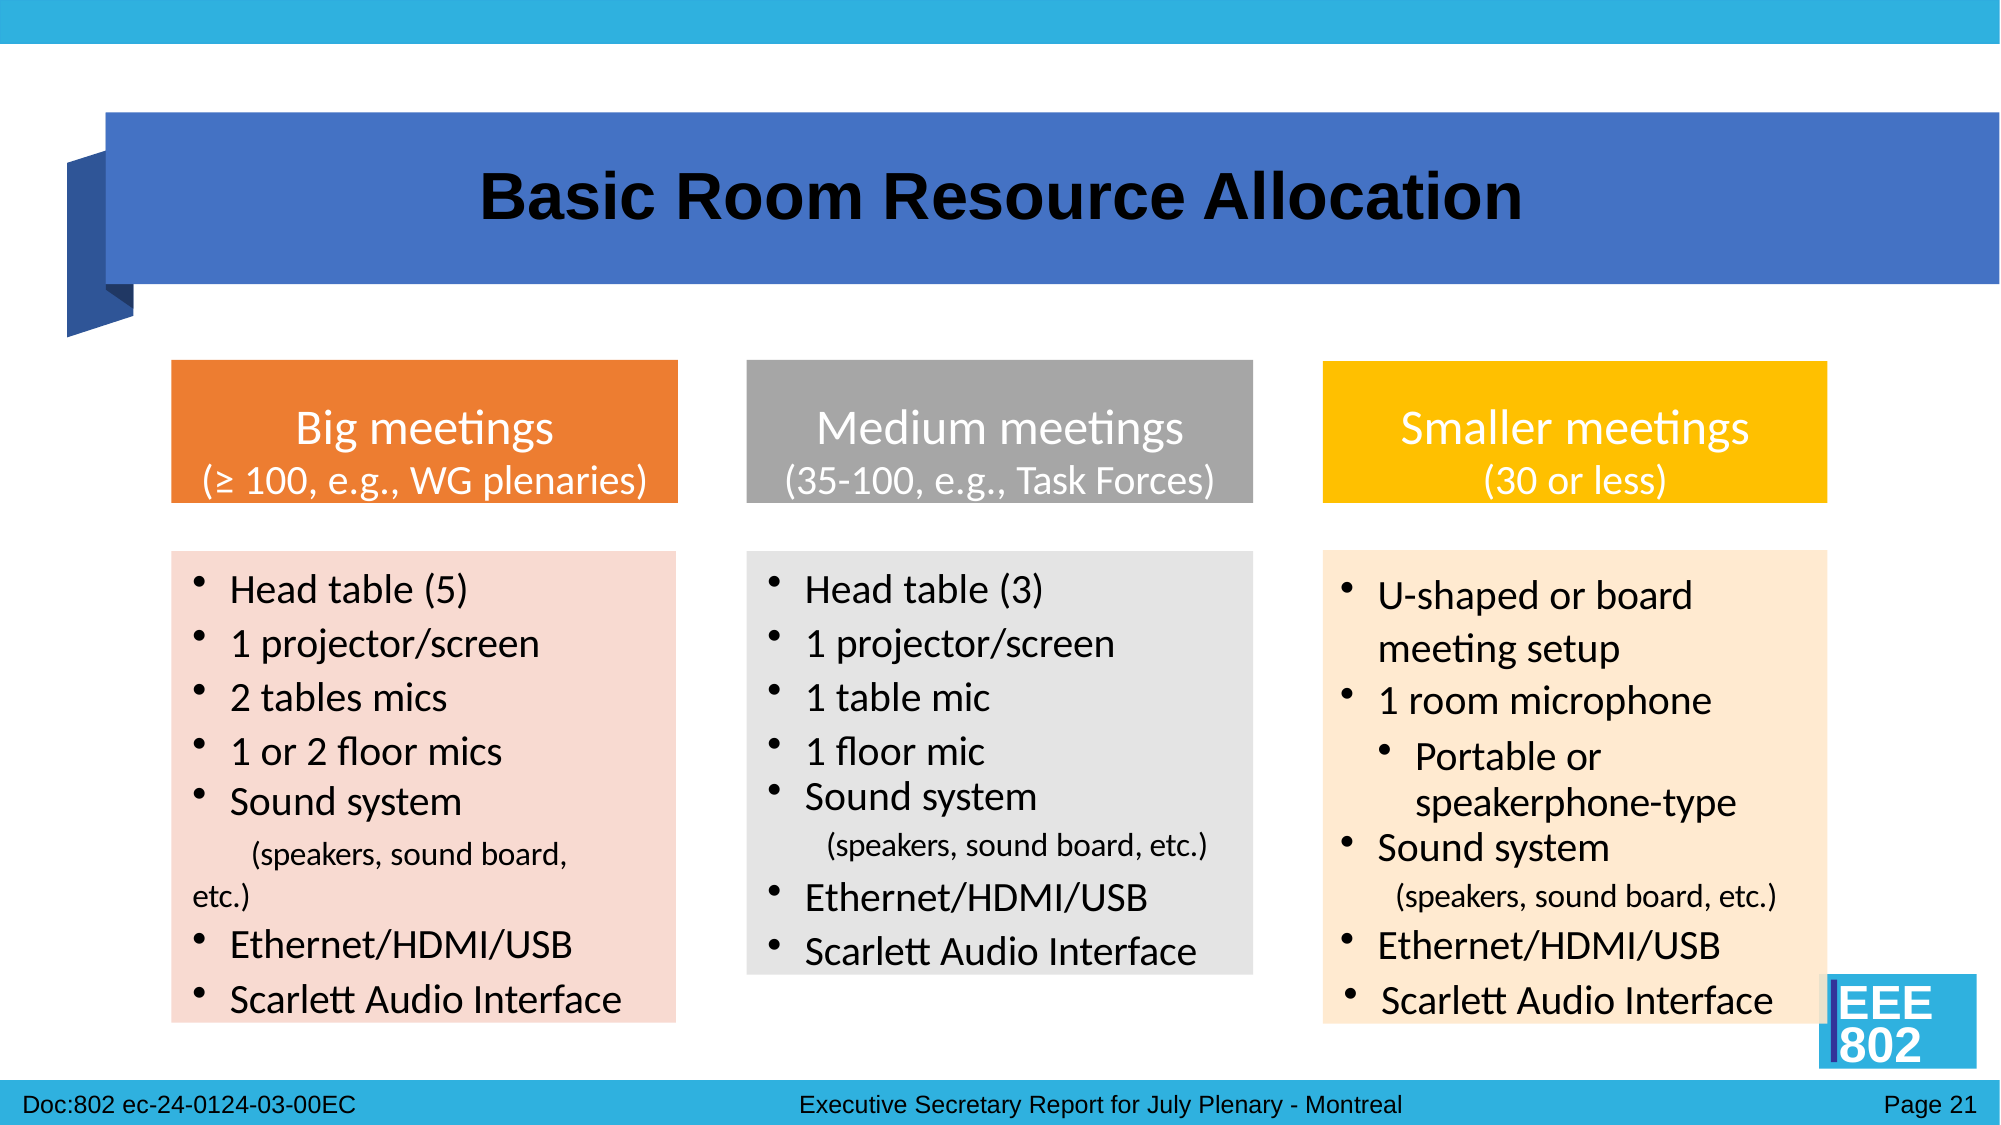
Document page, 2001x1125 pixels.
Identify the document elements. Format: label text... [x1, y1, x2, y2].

text_box U-shaped or board meeting setup 1 room microphone Portable or speakerphone-type Sound system (speakers, sound board, etc.) Ethernet/HDMI/USB Scarlett Audio Interface [1322, 550, 1828, 1024]
text_box Smaller meetings (30 or less) [1322, 361, 1828, 503]
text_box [66, 111, 2000, 338]
text_box Head table (3) 1 projector/screen 1 table mic 1 floor mic Sound system (speakers, sound board, etc.) Ethernet/HDMI/USB Scarlett Audio Interface [746, 551, 1254, 975]
text_box Head table (5) 1 projector/screen 2 tables mics 1 or 2 floor mics Sound system (speakers, sound board, etc.) Ethernet/HDMI/USB Scarlett Audio Interface [171, 551, 676, 1023]
text_box Medium meetings (35-100, e.g., Task Forces) [746, 359, 1254, 503]
text_box Big meetings (≥ 100, e.g., WG plenaries) [171, 359, 678, 503]
